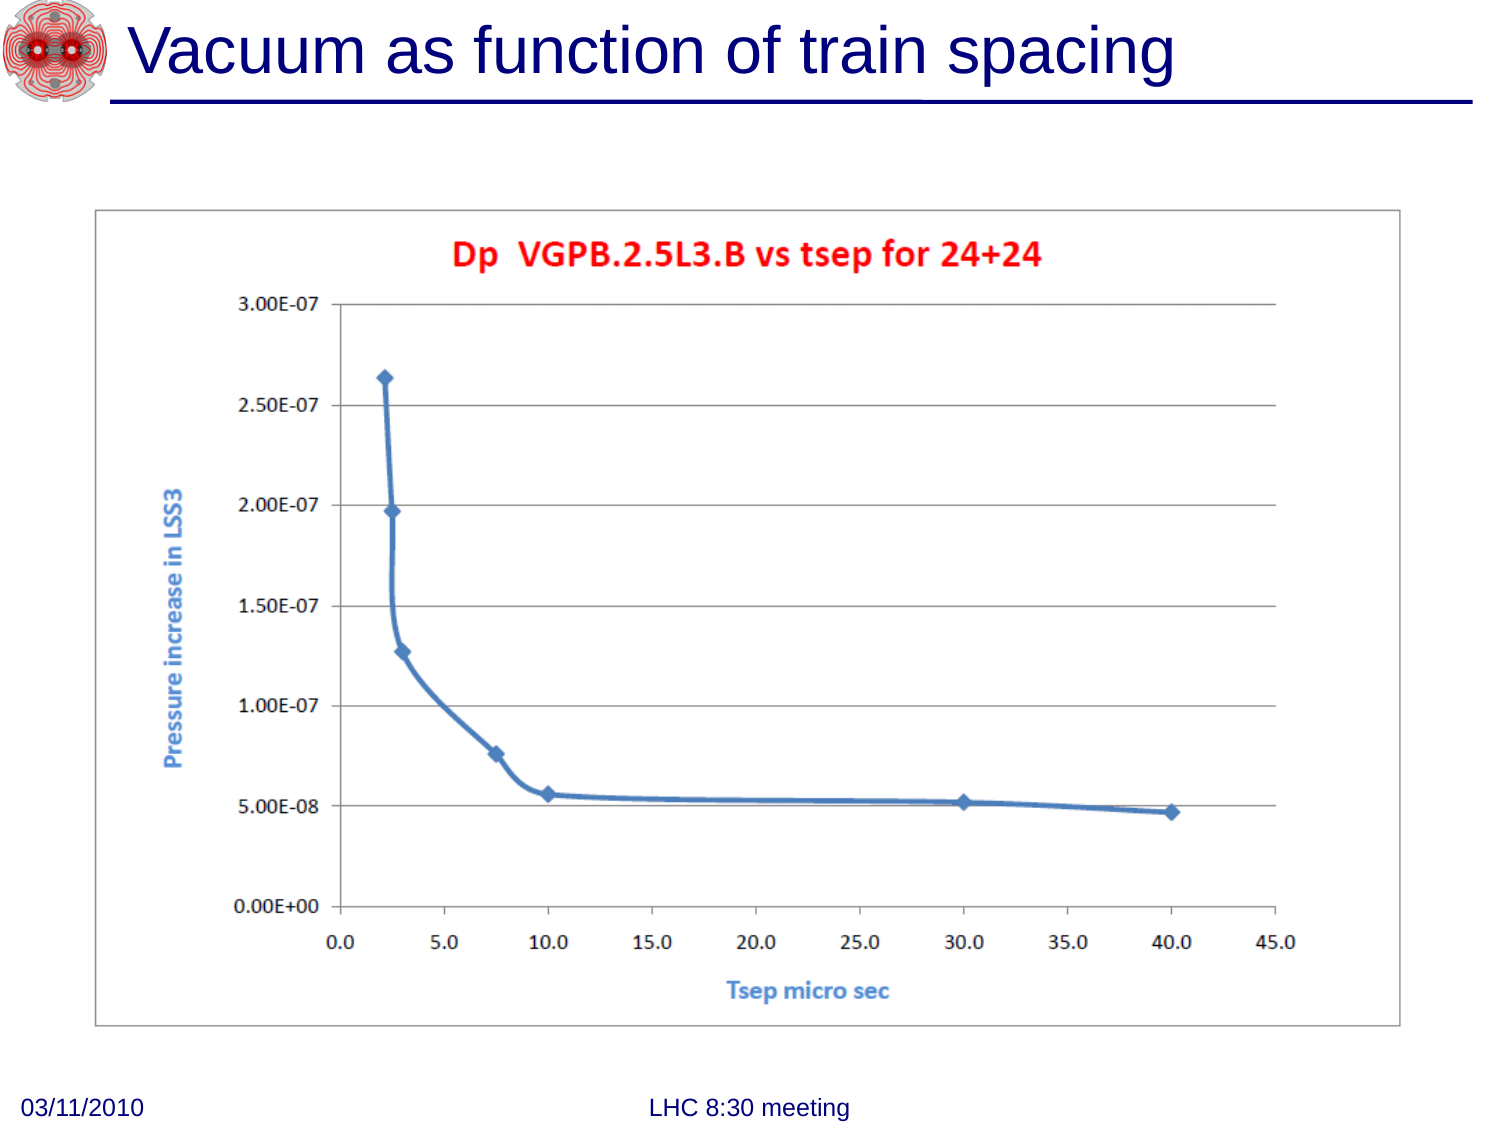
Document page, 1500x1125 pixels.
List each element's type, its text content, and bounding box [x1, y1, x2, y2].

footer LHC 8:30 meeting [512, 1087, 988, 1125]
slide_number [5, 1085, 356, 1125]
title Vacuum as function of train spacing [111, 3, 1463, 91]
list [84, 196, 1416, 1036]
picture [0, 0, 108, 103]
